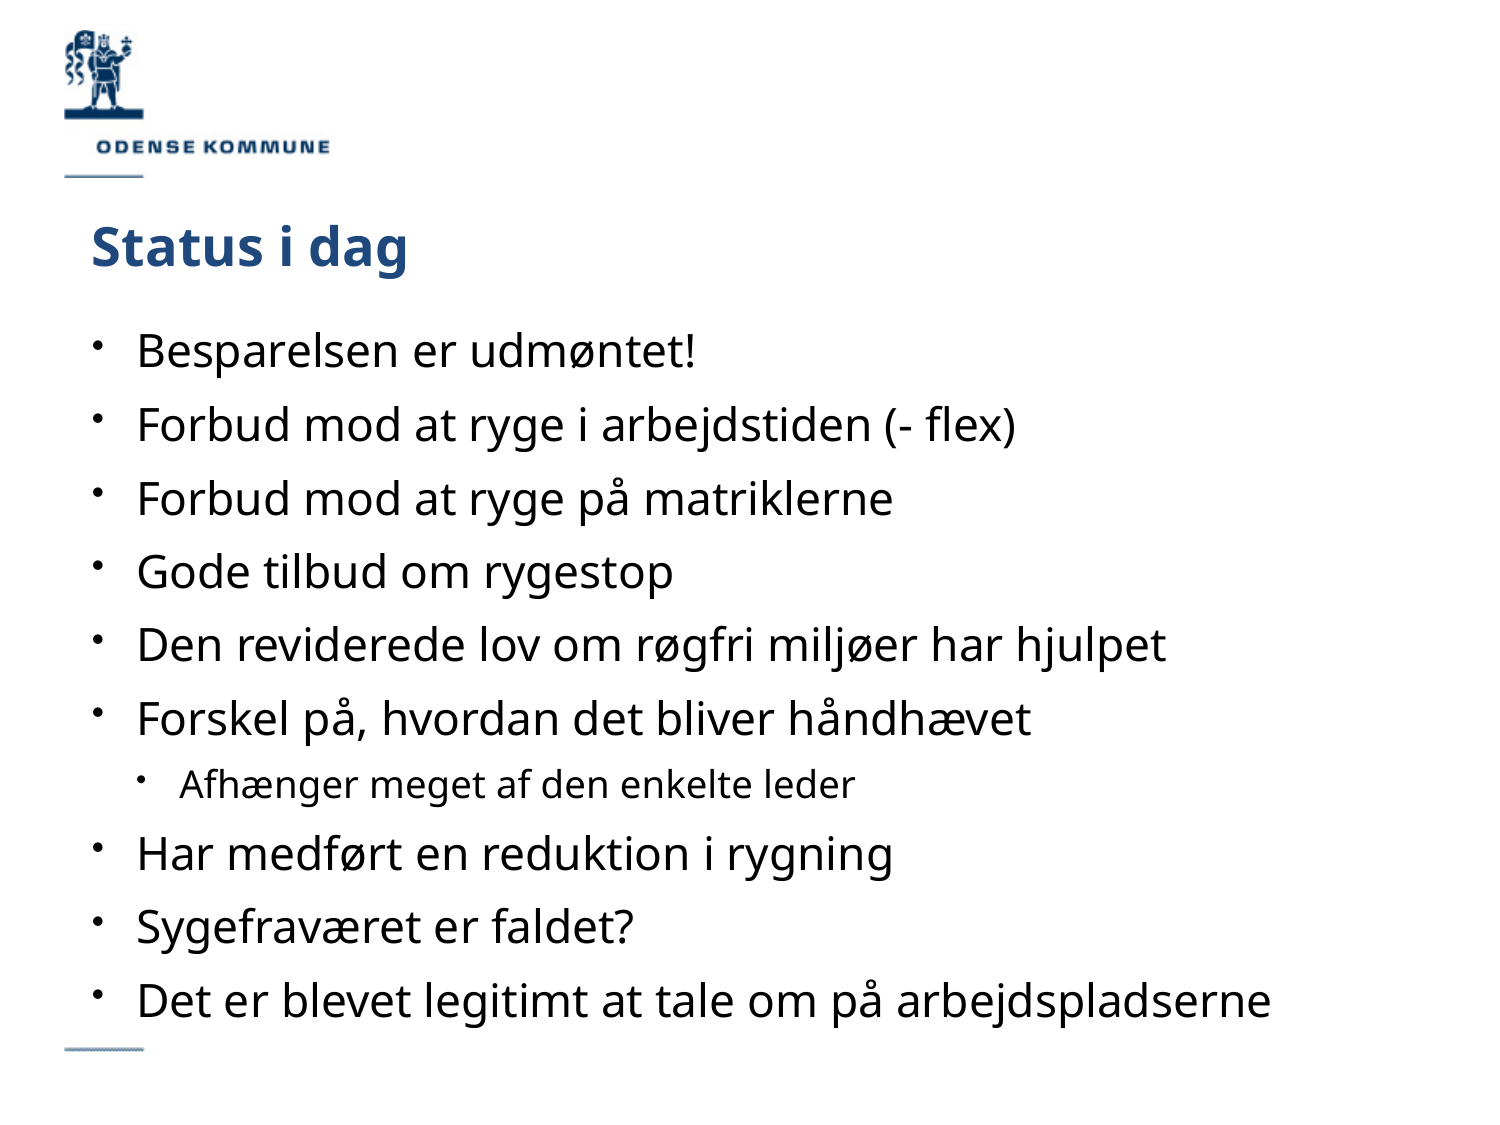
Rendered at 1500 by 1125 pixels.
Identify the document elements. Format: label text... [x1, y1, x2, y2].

picture [64, 1046, 148, 1057]
list Besparelsen er udmøntet! Forbud mod at ryge i arbejdstiden (- flex) Forbud mod at ryge på matriklerne Gode tilbud om rygestop Den reviderede lov om røgfri miljøer har hjulpet Forskel på, hvordan det bliver håndhævet Afhænger meget af den enkelte leder Har medført en reduktion i rygning Sygefraværet er faldet? Det er blevet legitimt at tale om på arbejdspladserne [76, 314, 1436, 1035]
title Status i dag [76, 185, 1436, 303]
picture [64, 30, 331, 178]
